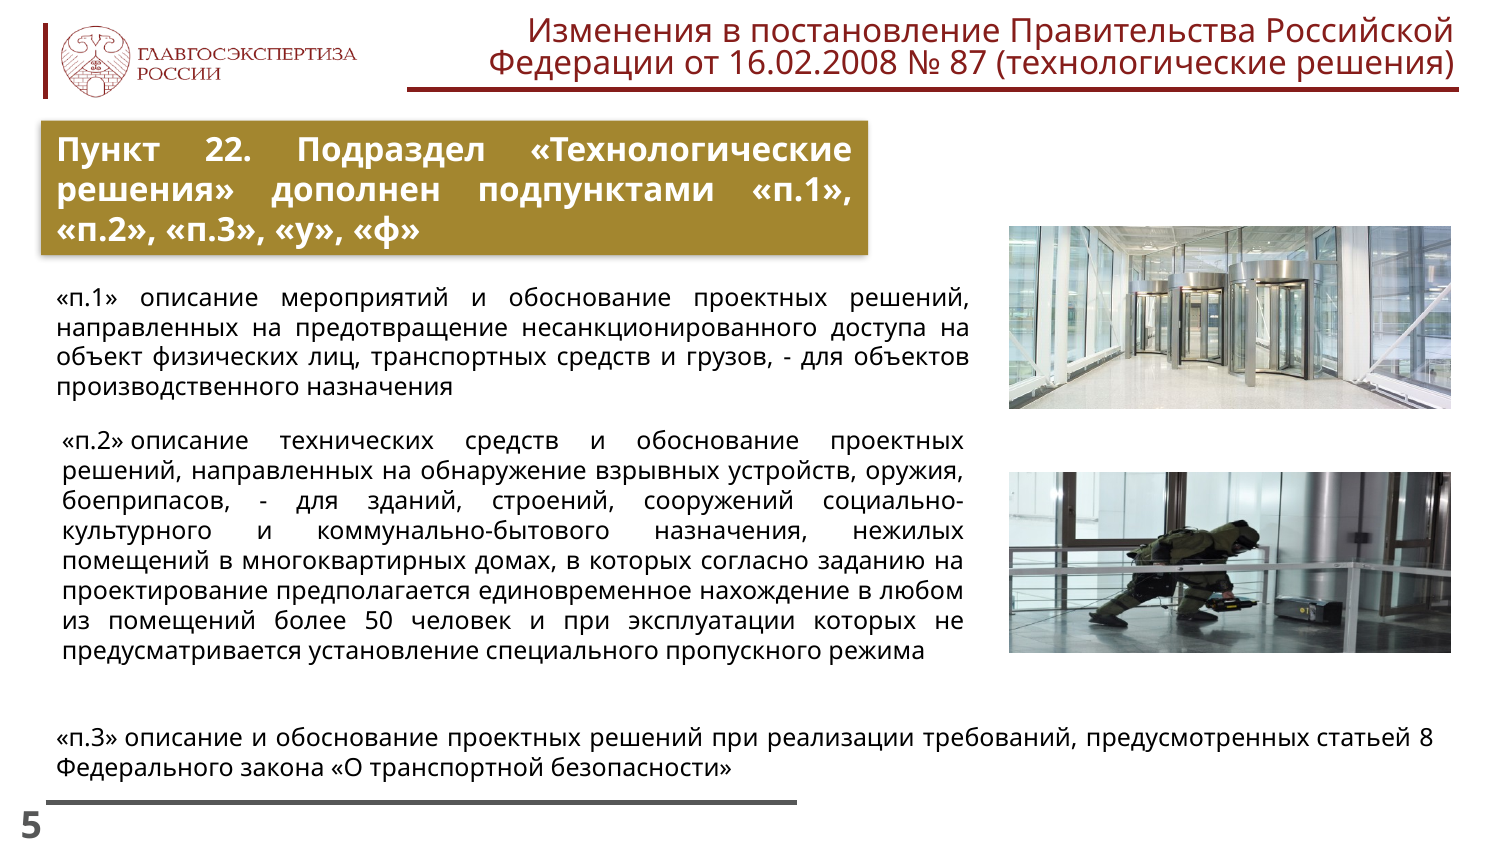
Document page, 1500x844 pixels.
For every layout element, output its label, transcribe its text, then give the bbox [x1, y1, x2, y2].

text_box Изменения в постановление Правительства Российской Федерации от 16.02.2008 № 87 (технологические решения) [404, 9, 1471, 56]
text_box «п.1» описание мероприятий и обоснование проектных решений, направленных на предотвращение несанкционированного доступа на объект физических лиц, транспортных средств и грузов, - для объектов производственного назначения [41, 273, 987, 409]
text_box «п.2» описание технических средств и обоснование проектных решений, направленных на обнаружение взрывных устройств, оружия, боеприпасов, - для зданий, строений, сооружений социально-культурного и коммунально-бытового назначения, нежилых помещений в многоквартирных домах, в которых согласно заданию на проектирование предполагается единовременное нахождение в любом из помещений более 50 человек и при эксплуатации которых не предусматривается установление специального пропускного режима [47, 417, 981, 672]
picture [1009, 226, 1451, 409]
picture [53, 23, 361, 100]
text_box Пункт 22. Подраздел «Технологические решения» дополнен подпунктами «п.1», «п.2», «п.3», «у», «ф» [40, 120, 869, 256]
slide_number 5 [5, 793, 101, 836]
picture [1009, 471, 1451, 653]
text_box «п.3» описание и обоснование проектных решений при реализации требований, предусмотренных статьей 8 Федерального закона «О транспортной безопасности» [41, 713, 1451, 789]
